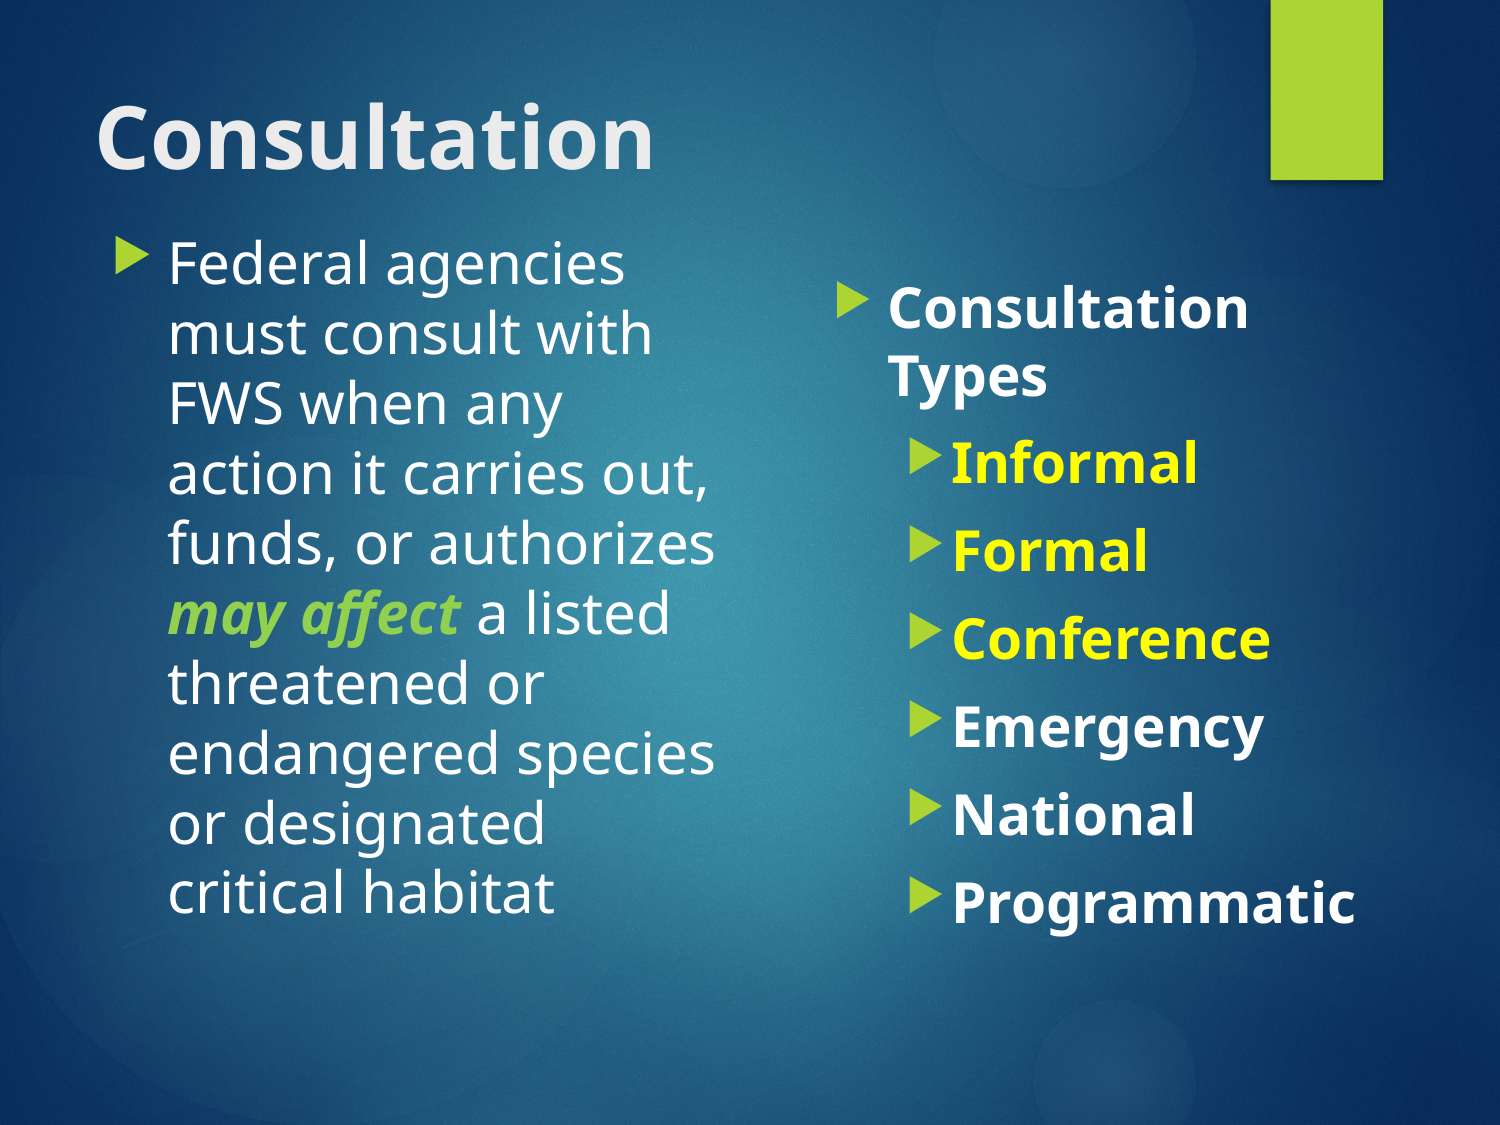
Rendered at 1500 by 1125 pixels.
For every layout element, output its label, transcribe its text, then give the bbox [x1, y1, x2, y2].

list Consultation Types Informal Formal Conference Emergency National Programmatic [817, 264, 1400, 954]
title Consultation [79, 74, 1237, 263]
list Federal agencies must consult with FWS when any action it carries out, funds, or authorizes may affect a listed threatened or endangered species or designated critical habitat [96, 218, 750, 907]
